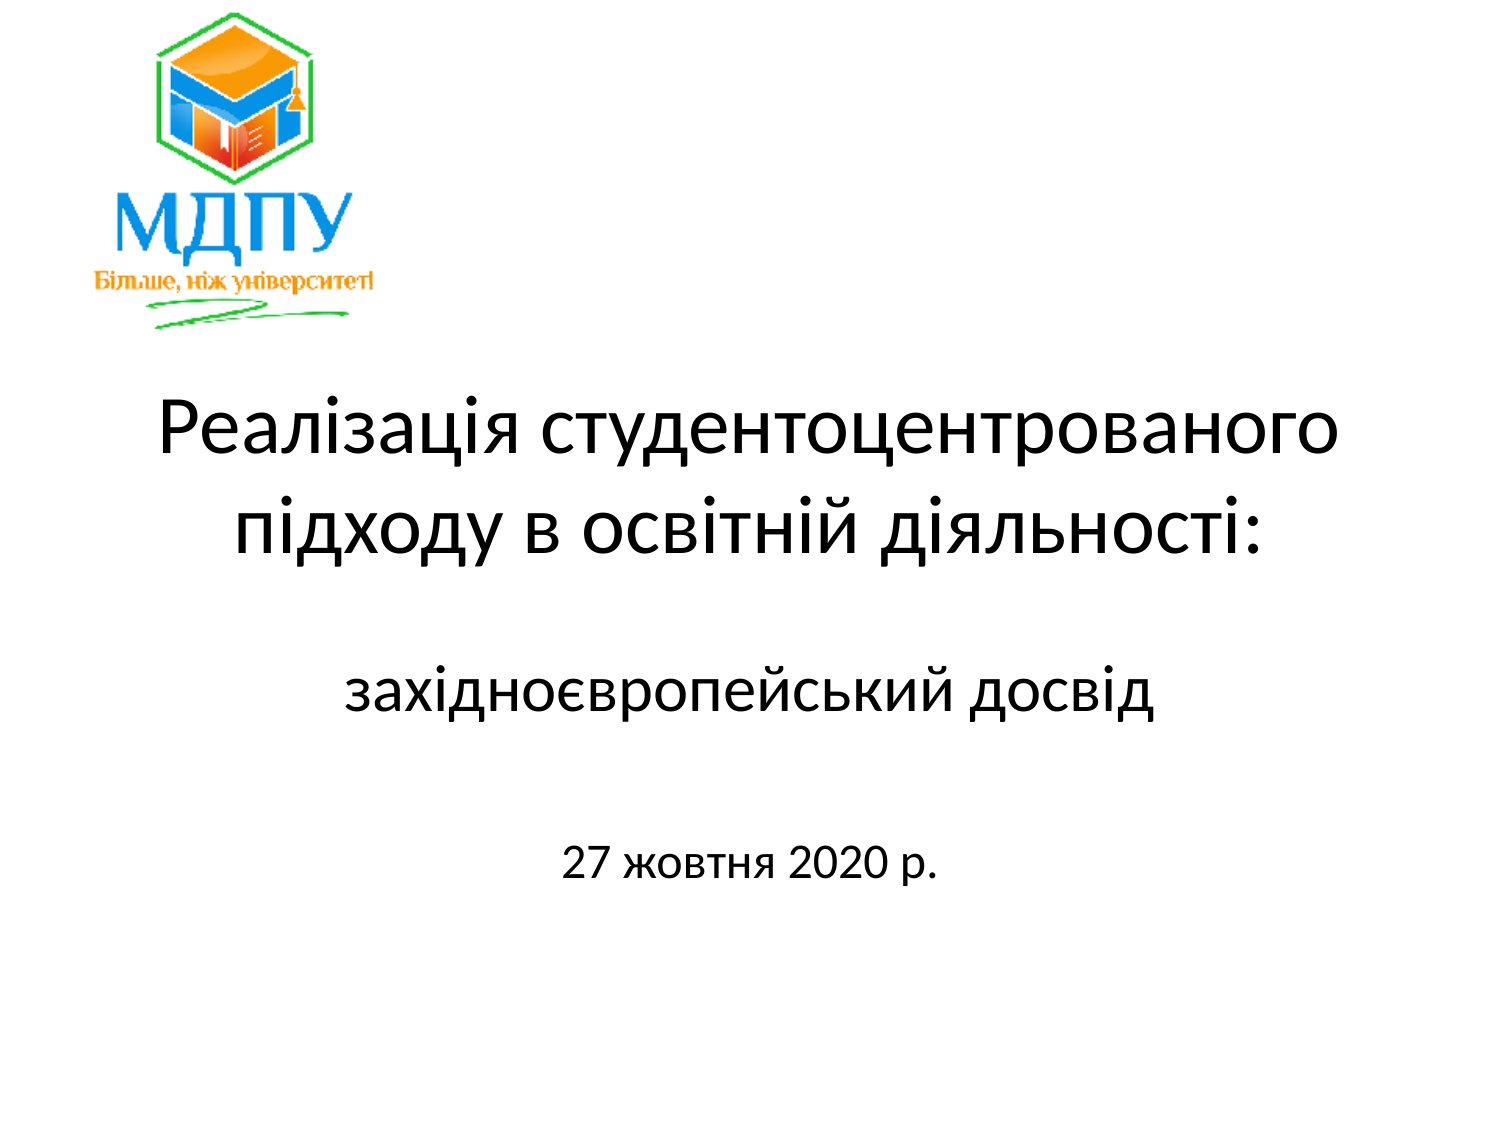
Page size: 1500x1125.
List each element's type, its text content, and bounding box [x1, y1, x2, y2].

picture [13, 0, 481, 388]
title Реалізація студентоцентрованого підходу в освітній діяльності: [112, 349, 1388, 591]
subtitle західноєвропейський досвід 27 жовтня 2020 р. [225, 637, 1275, 925]
